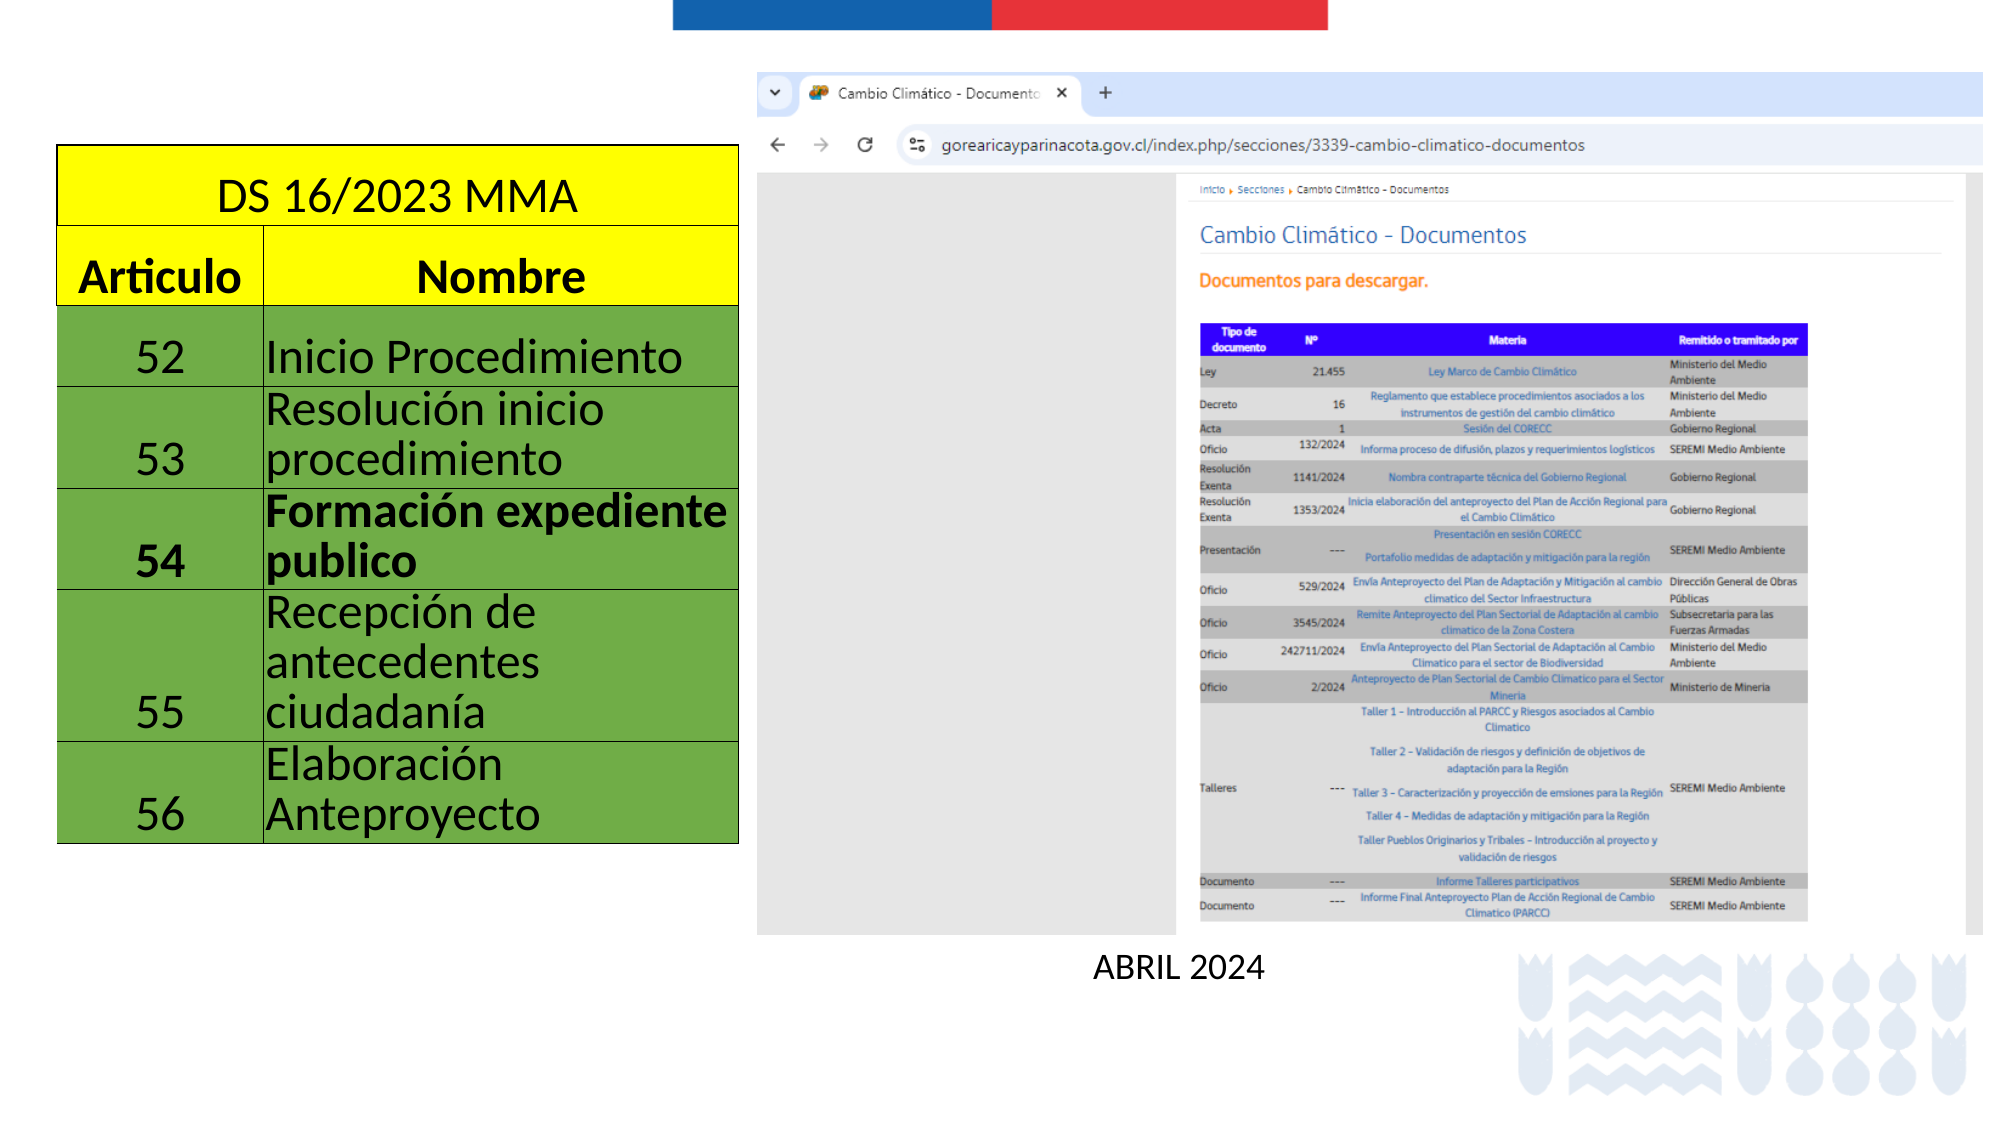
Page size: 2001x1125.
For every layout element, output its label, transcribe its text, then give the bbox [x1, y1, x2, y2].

table_cell Articulo [57, 226, 263, 305]
table_cell 55 [57, 590, 263, 741]
picture [0, 0, 2001, 1125]
table_cell Elaboración Anteproyecto [264, 742, 738, 843]
text_box ABRIL 2024 [1078, 935, 1281, 995]
table_cell Recepción de antecedentes ciudadanía [264, 590, 738, 741]
table_cell Inicio Procedimiento [264, 306, 738, 386]
table_header DS 16/2023 MMA [58, 146, 738, 225]
table_cell Nombre [264, 226, 738, 305]
table_cell 56 [57, 742, 263, 843]
table_cell 54 [57, 489, 263, 589]
table_cell 52 [57, 306, 263, 386]
table_cell Formación expediente publico [264, 489, 738, 589]
table_cell Resolución inicio procedimiento [264, 387, 738, 488]
table_cell 53 [57, 387, 263, 488]
